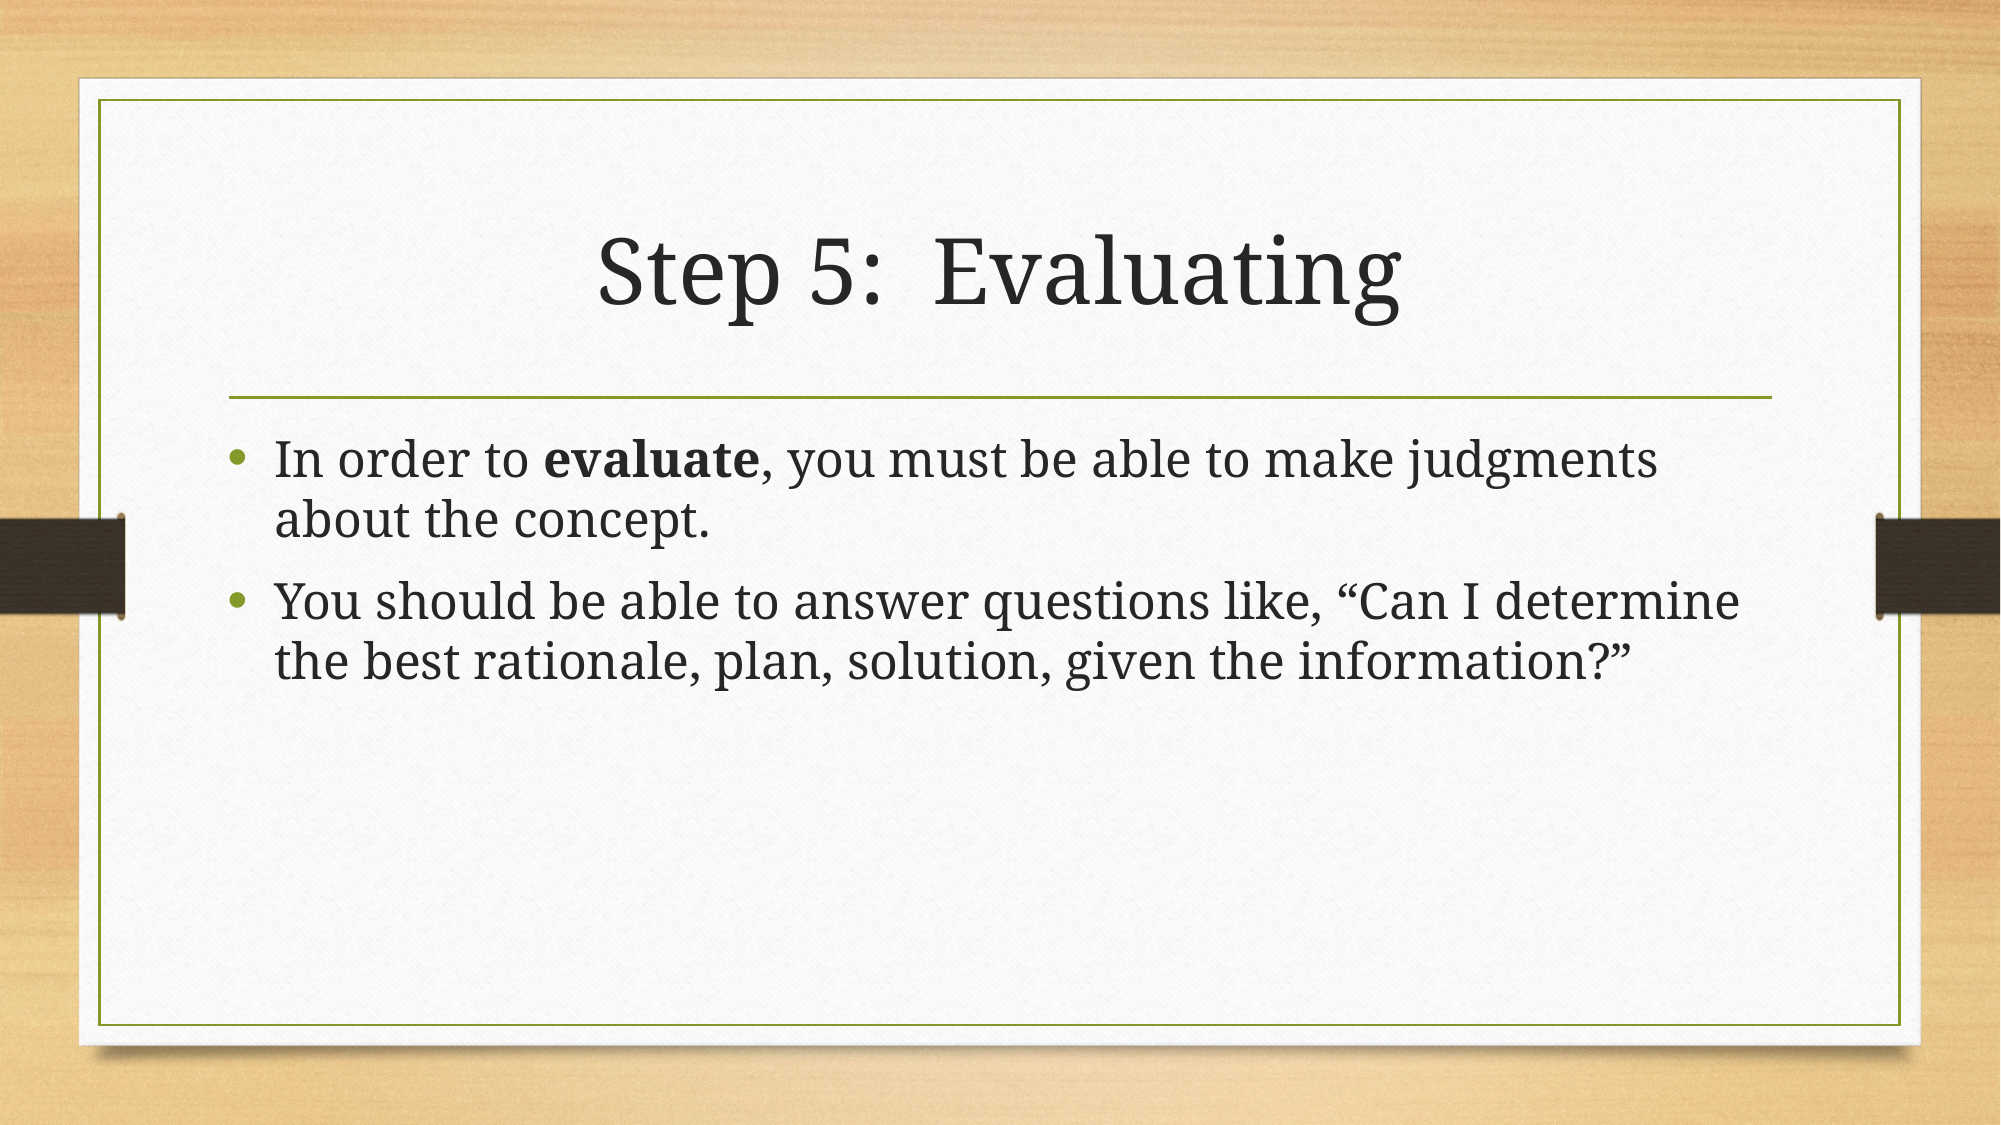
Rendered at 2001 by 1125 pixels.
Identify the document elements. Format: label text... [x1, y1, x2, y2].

picture [0, 0, 2001, 1125]
title Step 5: Evaluating [212, 161, 1788, 375]
list In order to evaluate, you must be able to make judgments about the concept. You should be able to answer questions like, “Can I determine the best rationale, plan, solution, given the information?” [212, 419, 1788, 964]
